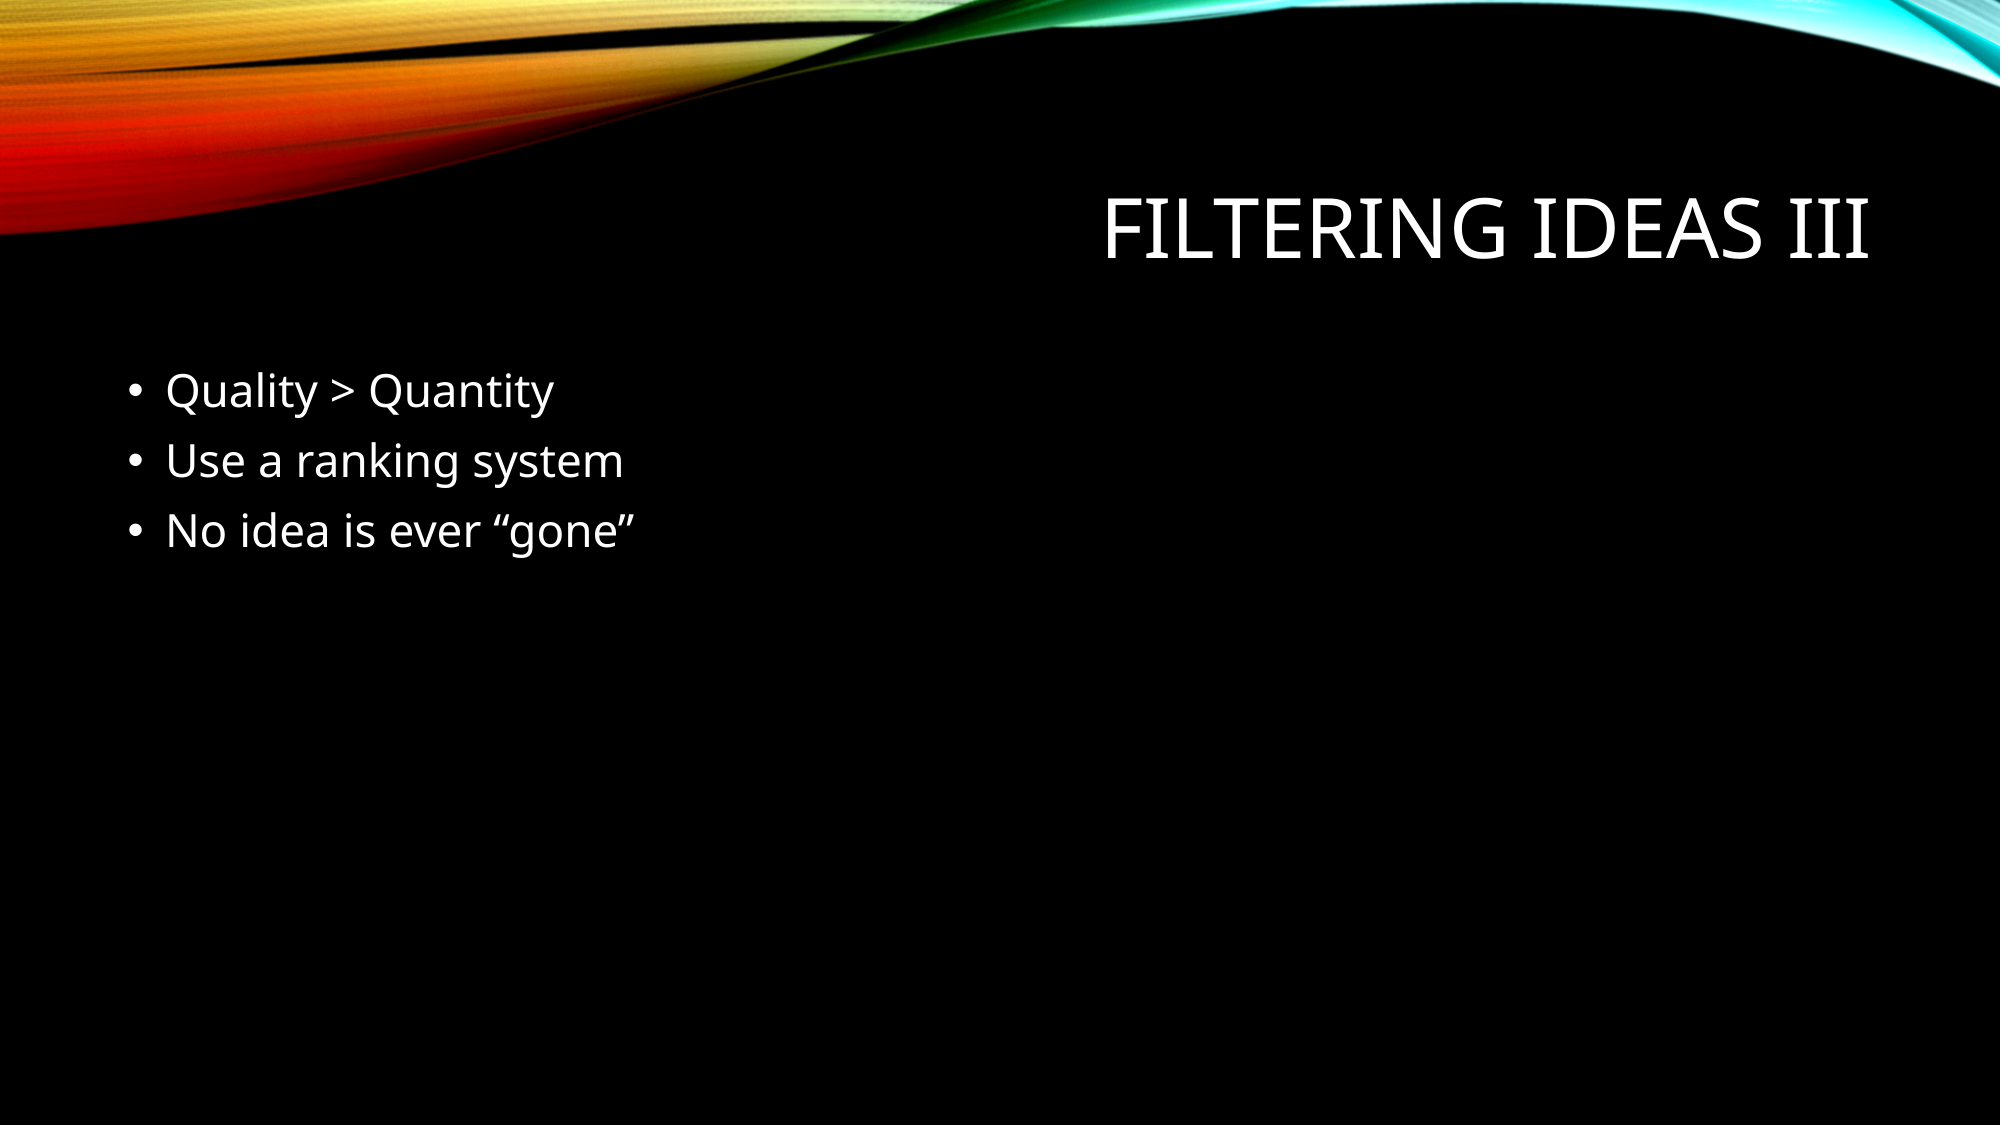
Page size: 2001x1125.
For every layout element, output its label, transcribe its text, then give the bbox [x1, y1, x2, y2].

title Filtering Ideas III [474, 125, 1888, 338]
list Quality > Quantity Use a ranking system No idea is ever “gone” [112, 360, 1888, 1021]
picture [0, 0, 2000, 237]
